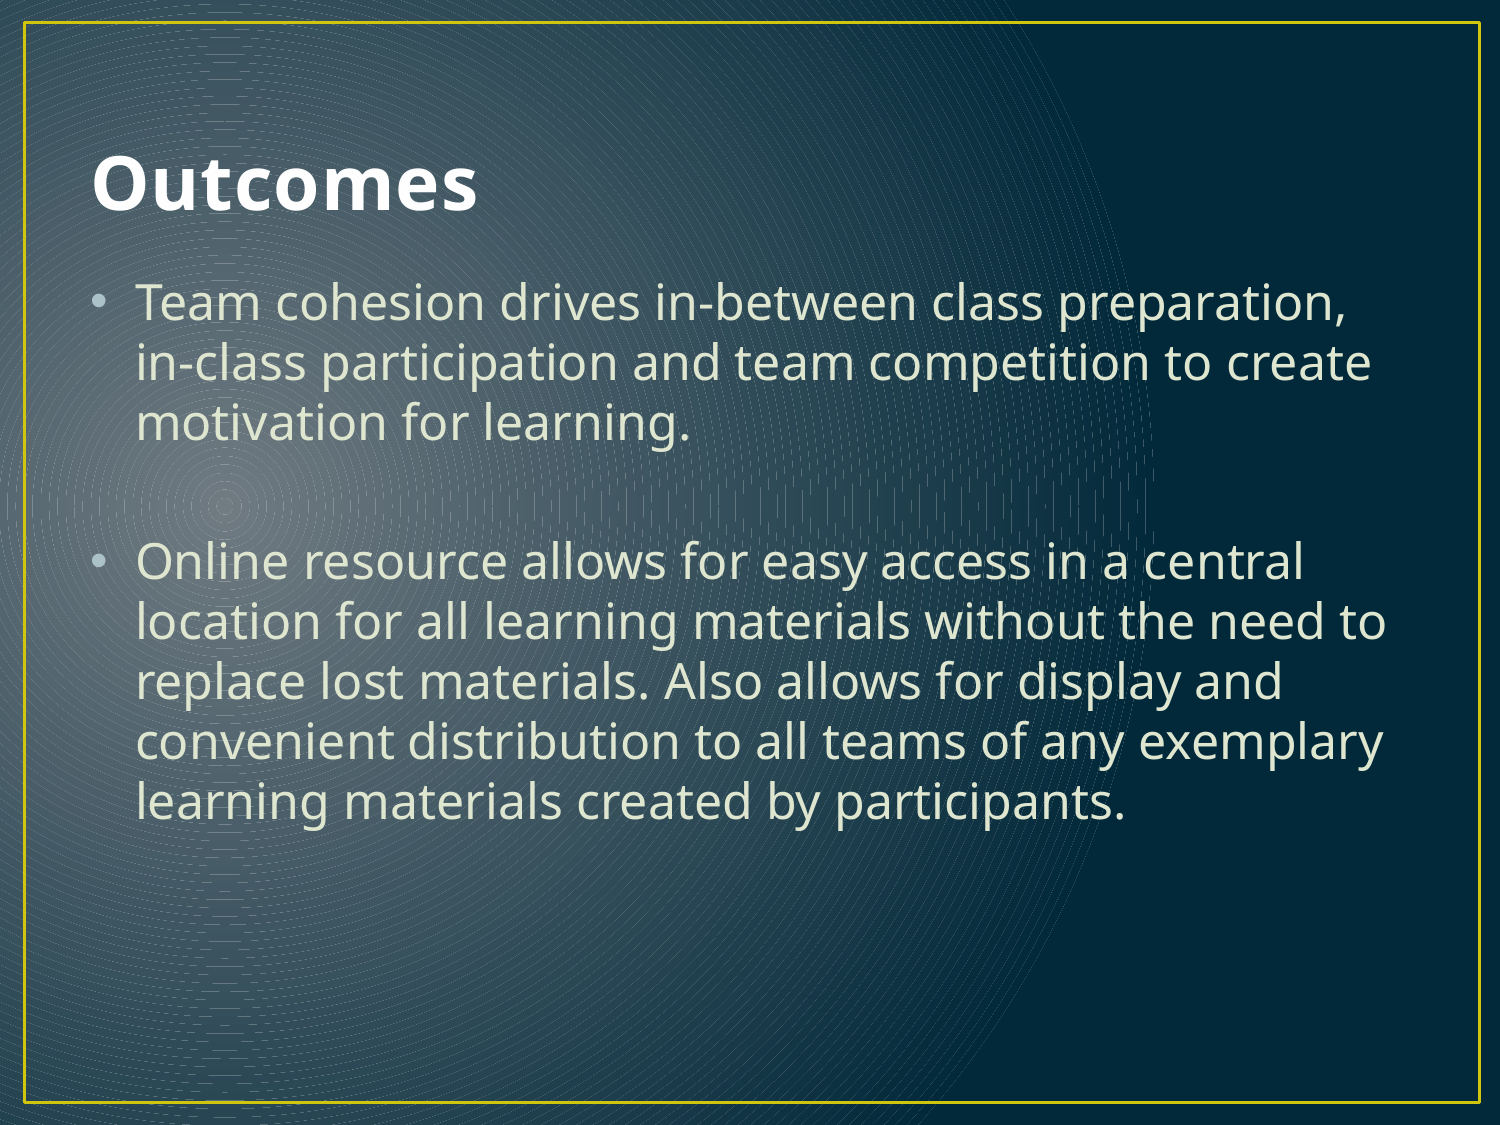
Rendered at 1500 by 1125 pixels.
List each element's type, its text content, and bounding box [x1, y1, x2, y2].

title Outcomes [75, 45, 1425, 233]
list Team cohesion drives in-between class preparation, in-class participation and team competition to create motivation for learning. Online resource allows for easy access in a central location for all learning materials without the need to replace lost materials. Also allows for display and convenient distribution to all teams of any exemplary learning materials created by participants. [75, 262, 1425, 1005]
